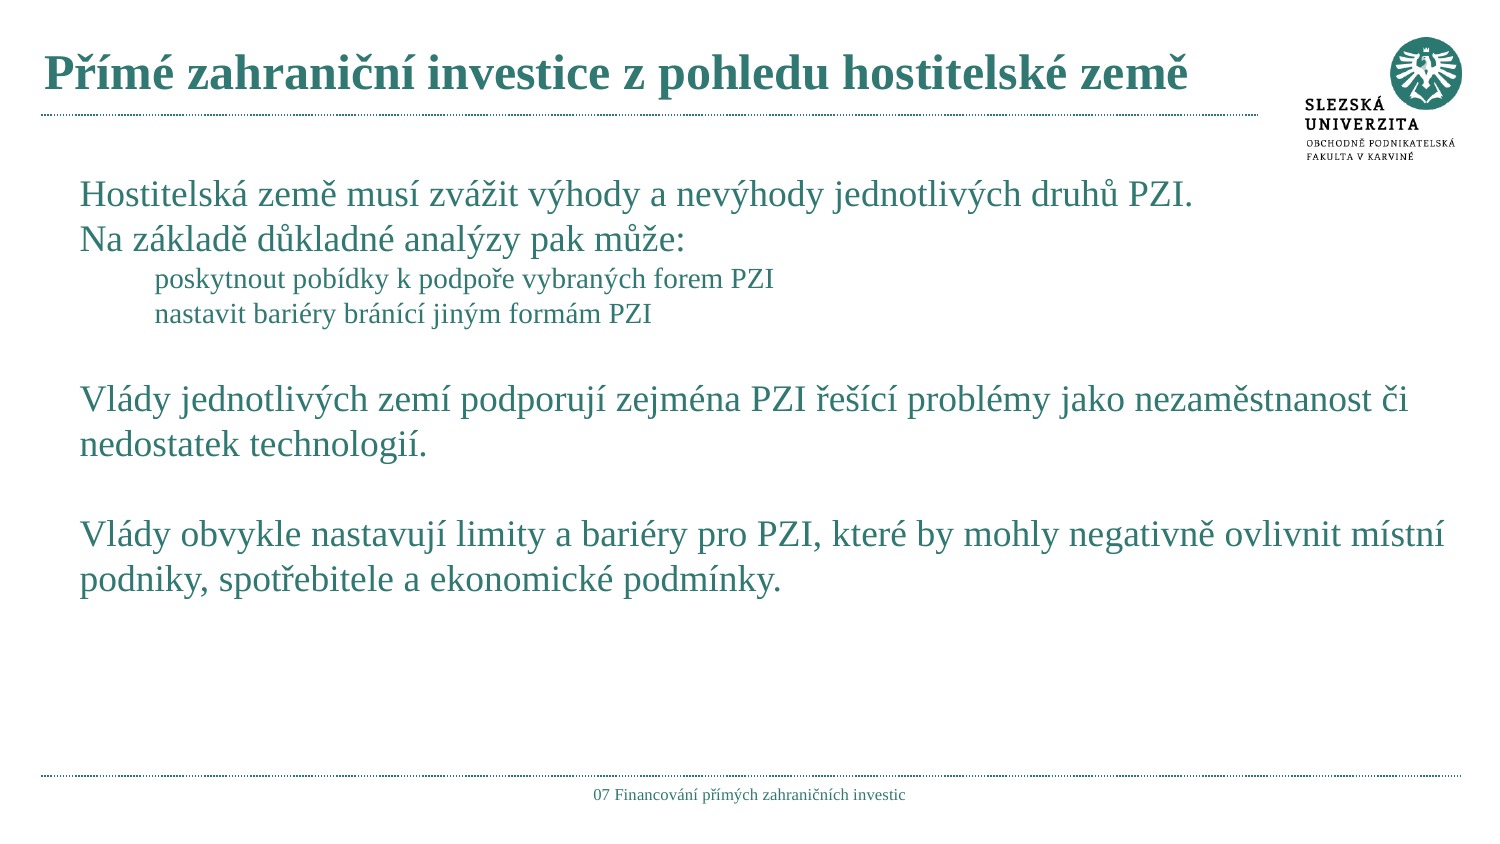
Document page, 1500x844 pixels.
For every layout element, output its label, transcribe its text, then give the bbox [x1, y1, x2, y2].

picture [1305, 37, 1462, 160]
list Hostitelská země musí zvážit výhody a nevýhody jednotlivých druhů PZI. Na základě důkladné analýzy pak může: poskytnout pobídky k podpoře vybraných forem PZI nastavit bariéry bránící jiným formám PZI Vlády jednotlivých zemí podporují zejména PZI řešící problémy jako nezaměstnanost či nedostatek technologií. Vlády obvykle nastavují limity a bariéry pro PZI, které by mohly negativně ovlivnit místní podniky, spotřebitele a ekonomické podmínky. [64, 161, 1500, 682]
title Přímé zahraniční investice z pohledu hostitelské země [29, 32, 1317, 116]
text_box 07 Financování přímých zahraničních investic [442, 776, 1058, 811]
